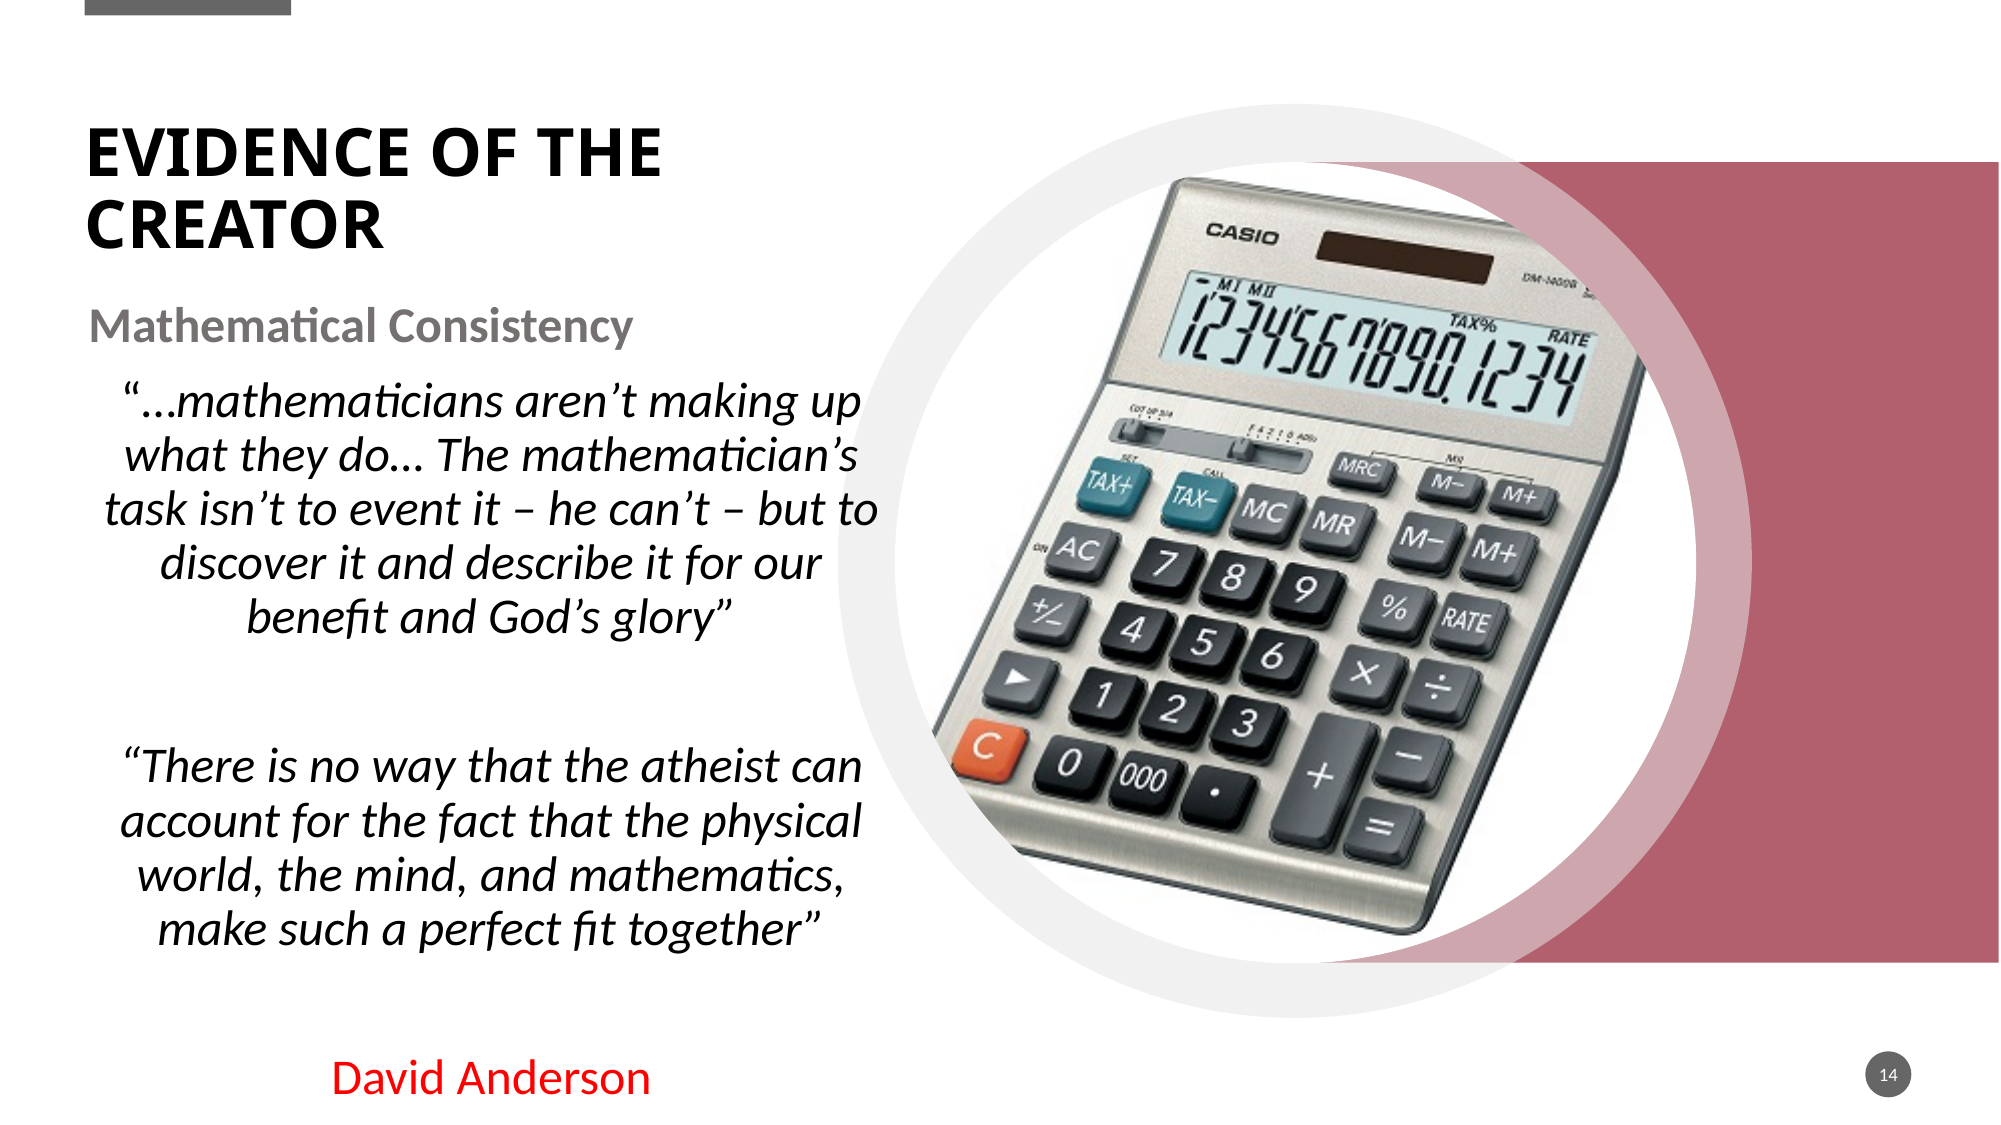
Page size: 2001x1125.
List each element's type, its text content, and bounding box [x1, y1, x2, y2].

slide_number 14 [1864, 1059, 1913, 1090]
list Mathematical Consistency “…mathematicians aren’t making up what they do… The mathematician’s task isn’t to event it – he can’t – but to discover it and describe it for our benefit and God’s glory” “There is no way that the atheist can account for the fact that the physical world, the mind, and mathematics, make such a perfect fit together” David Anderson [88, 299, 895, 1014]
picture [894, 162, 1697, 964]
title Evidence of the creator [84, 81, 895, 300]
